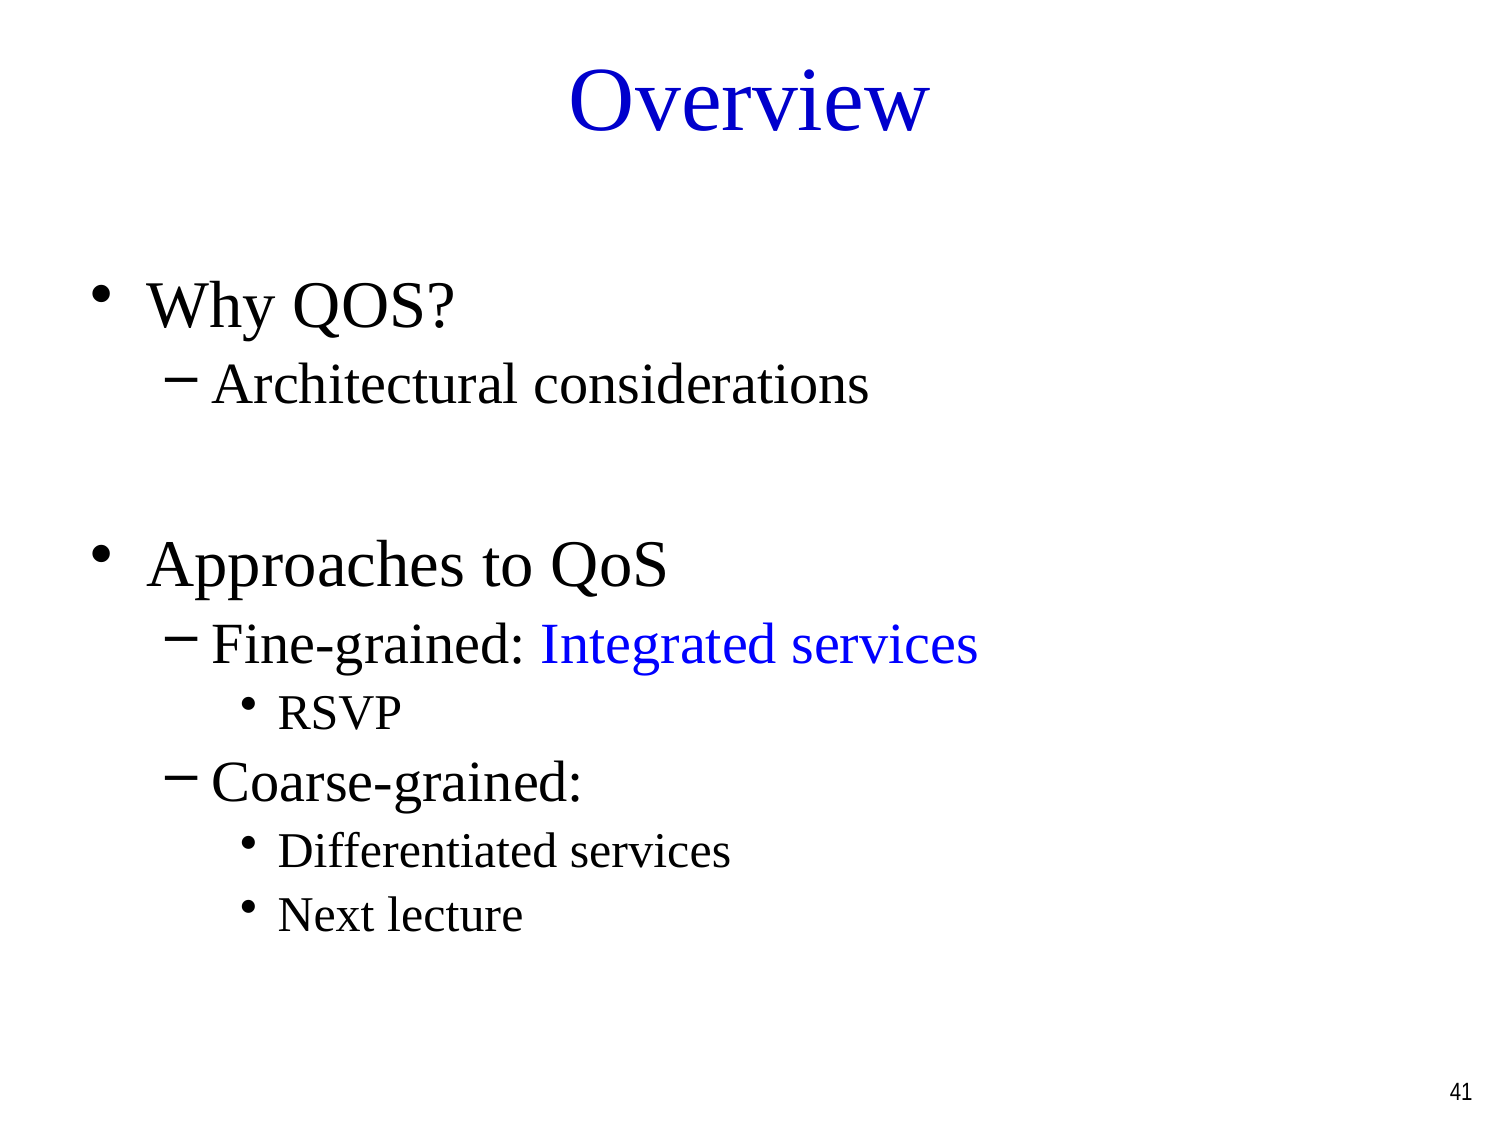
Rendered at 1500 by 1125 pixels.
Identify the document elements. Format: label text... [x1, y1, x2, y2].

title Overview [74, 0, 1426, 188]
text_box 41 [1174, 1037, 1488, 1113]
list Why QOS? Architectural considerations Approaches to QoS Fine-grained: Integrated services RSVP Coarse-grained: Differentiated services Next lecture [74, 262, 1426, 1006]
